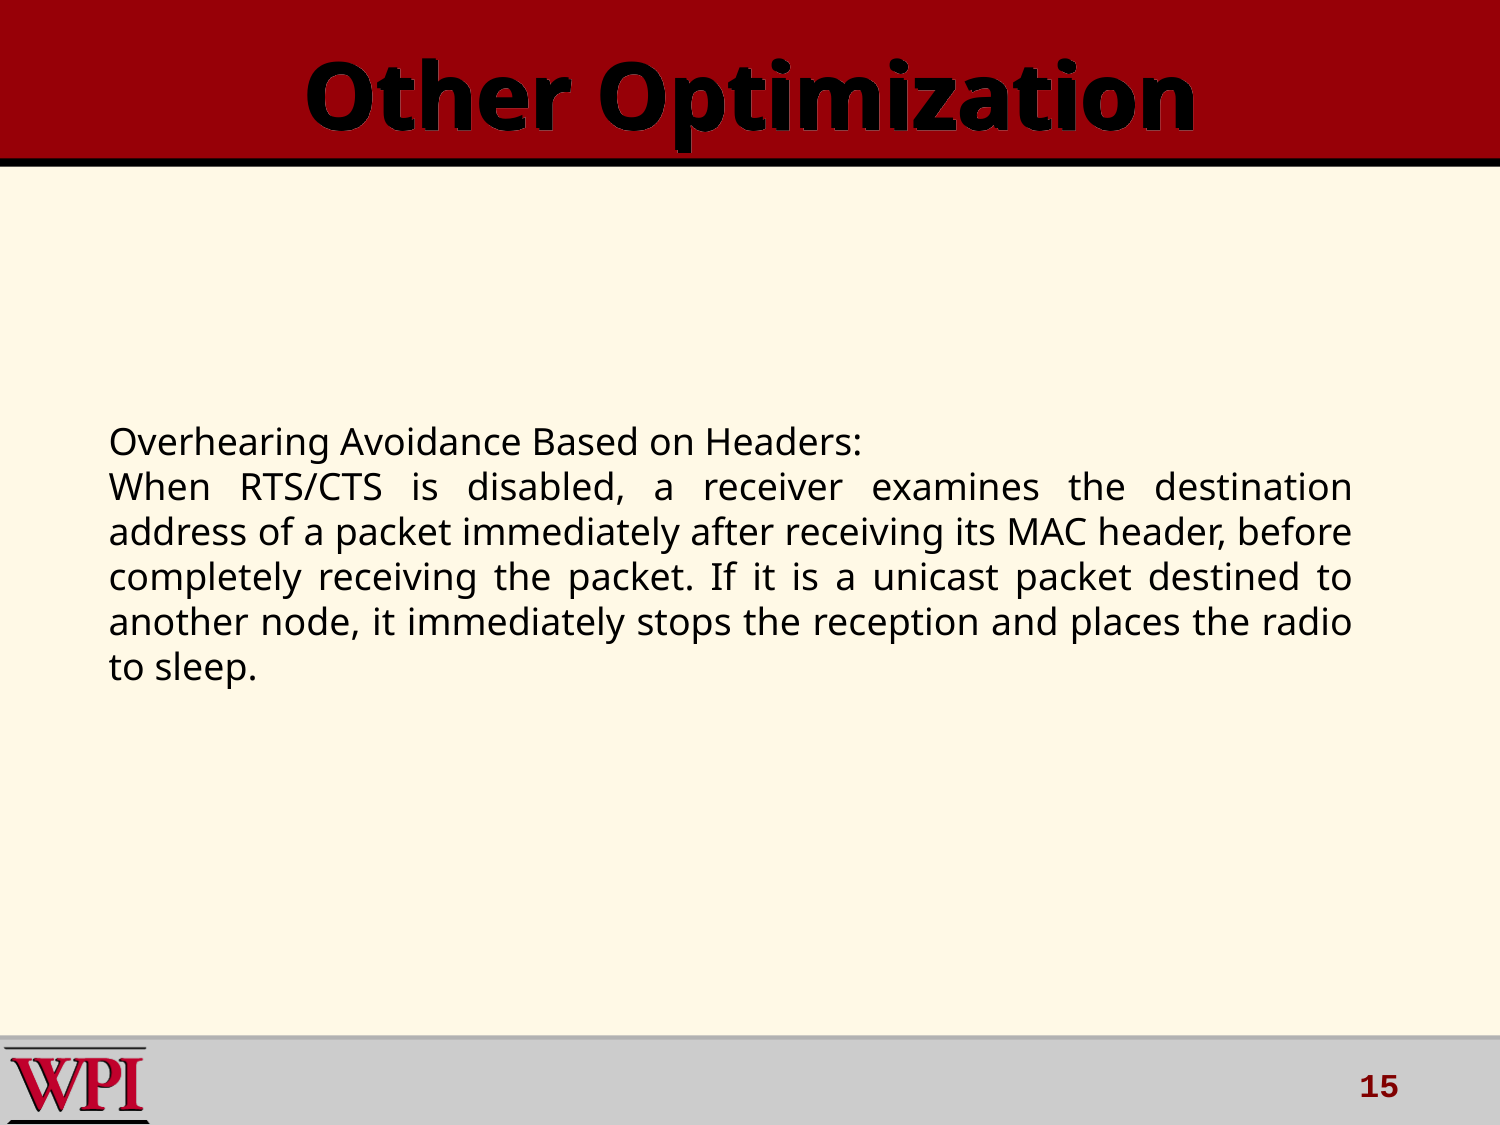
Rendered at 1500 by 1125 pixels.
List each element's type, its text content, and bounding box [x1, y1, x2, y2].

picture [0, 167, 1500, 1035]
text_box Overhearing Avoidance Based on Headers: When RTS/CTS is disabled, a receiver examines the destination address of a packet immediately after receiving its MAC header, before completely receiving the packet. If it is a unicast packet destined to another node, it immediately stops the reception and places the radio to sleep. [93, 410, 1369, 696]
slide_number 15 [1344, 1056, 1495, 1095]
picture [0, 1040, 1500, 1125]
picture [0, 0, 1500, 158]
title Other Optimization [112, 5, 1388, 167]
